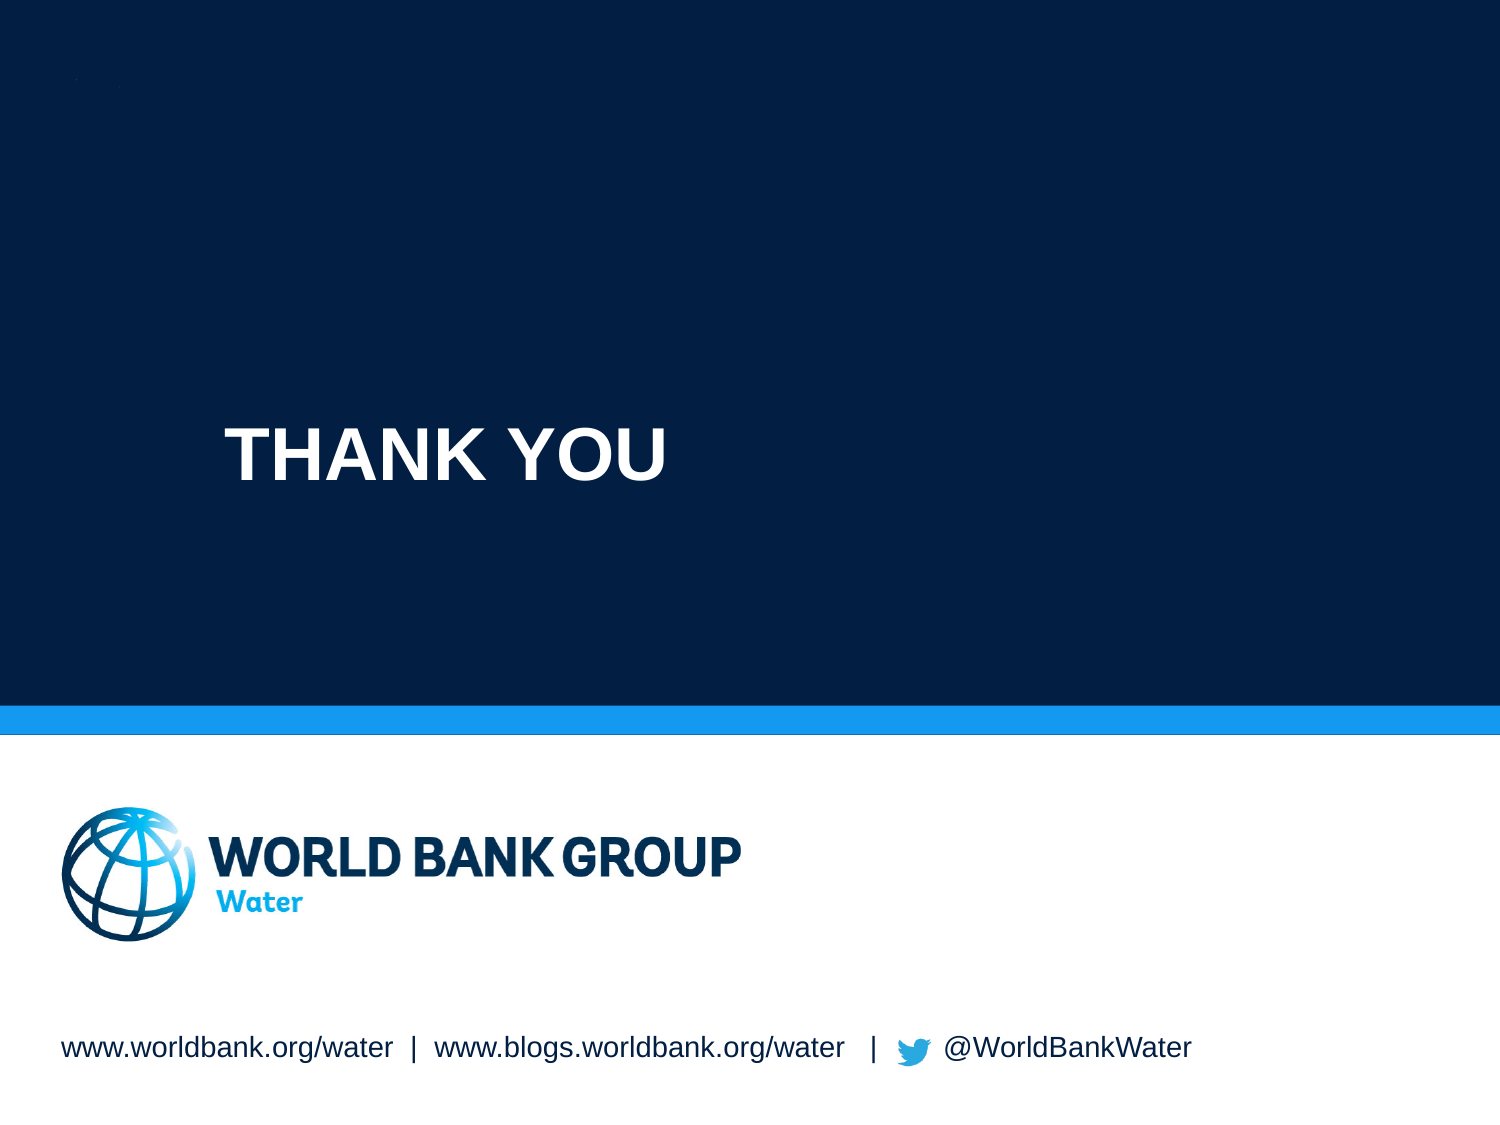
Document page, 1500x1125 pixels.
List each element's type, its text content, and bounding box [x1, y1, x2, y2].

picture [61, 806, 741, 942]
title THANK YOU [210, 320, 1354, 503]
picture [894, 1032, 934, 1072]
